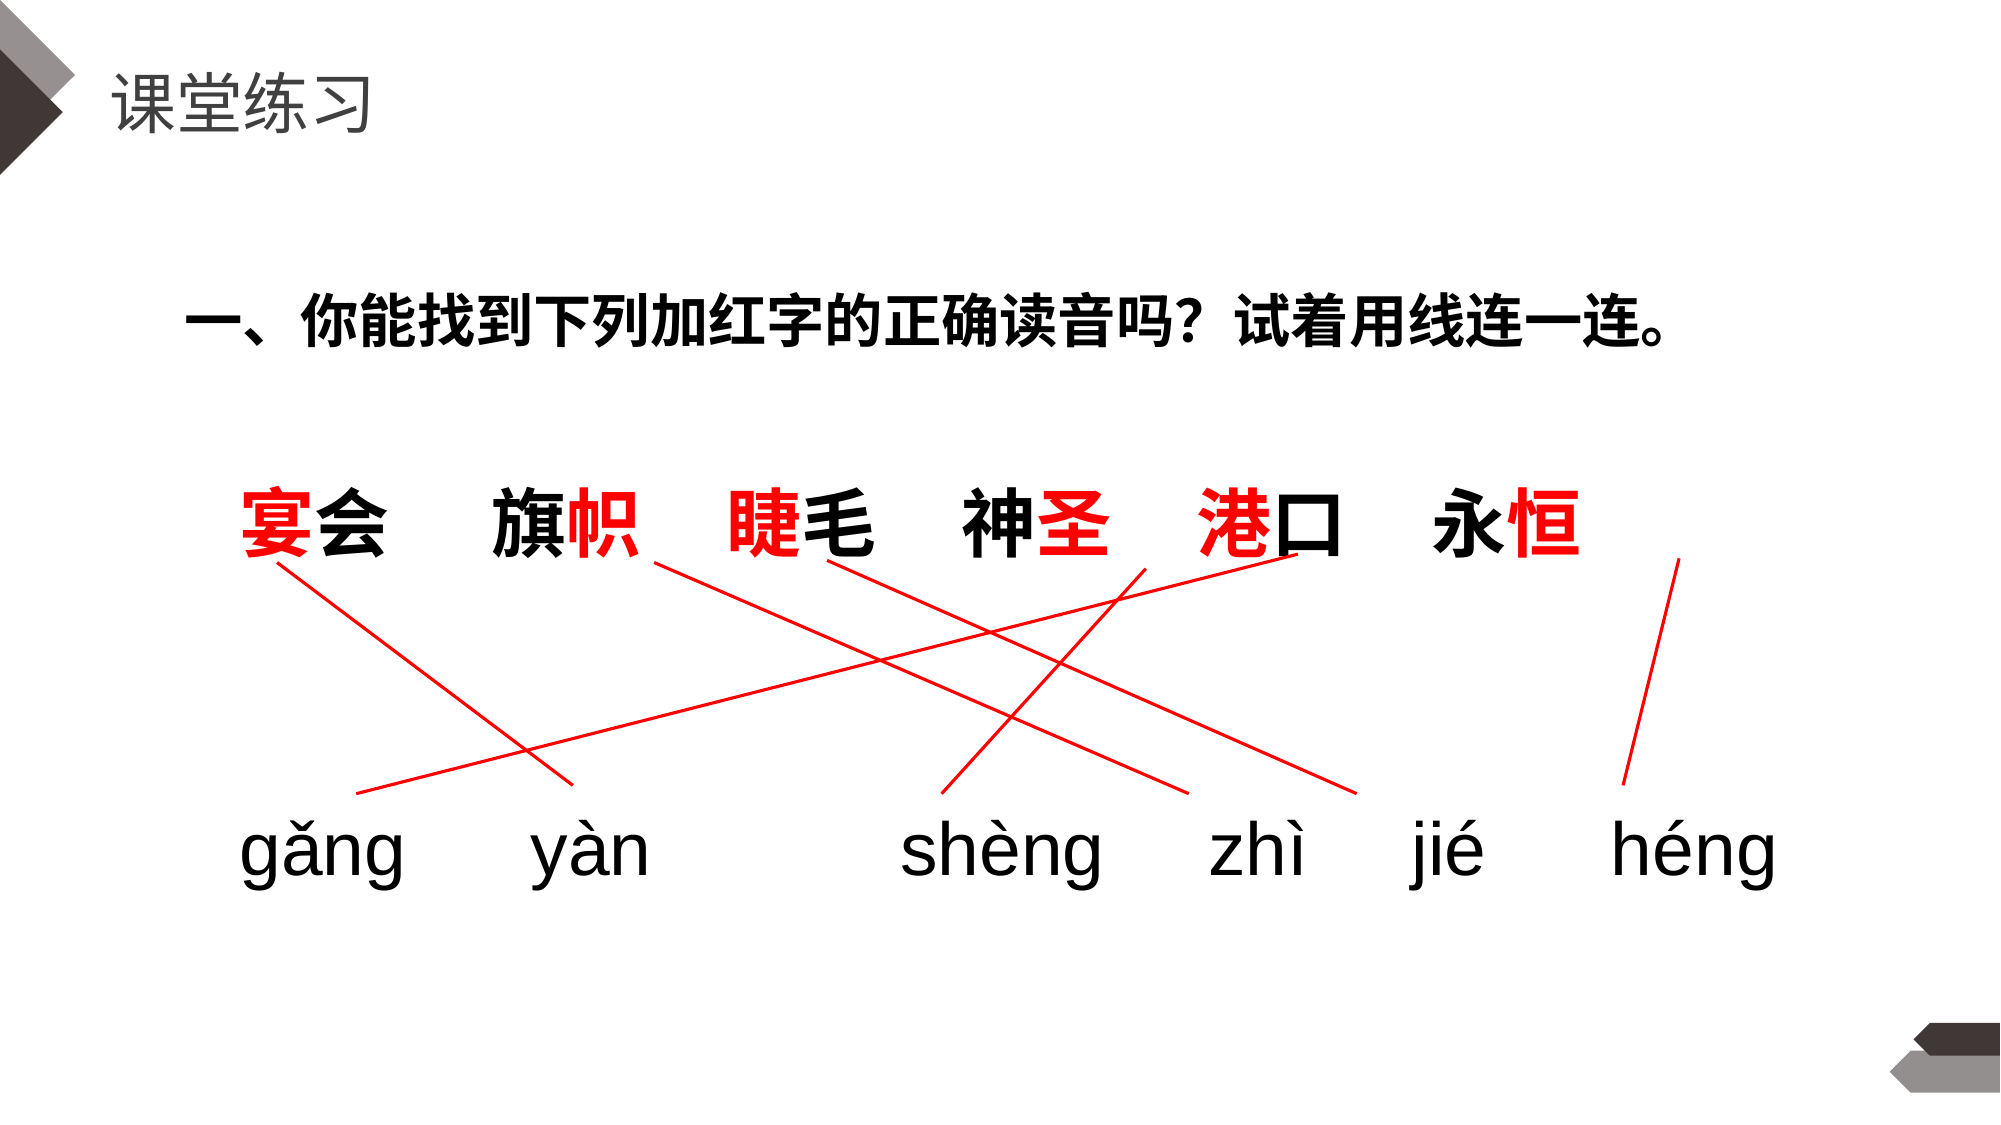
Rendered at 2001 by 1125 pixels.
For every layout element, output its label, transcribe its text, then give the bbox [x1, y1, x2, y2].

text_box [356, 554, 1298, 794]
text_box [1298, 560, 1357, 794]
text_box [277, 562, 356, 786]
text_box 课堂练习 [94, 54, 772, 150]
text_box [1623, 558, 1680, 786]
text_box 一、你能找到下列加红字的正确读音吗？试着用线连一连。 [169, 262, 1714, 362]
text_box 宴会 旗帜 睫毛 神圣 港口 永恒 gǎng yàn shèng zhì jié héng [224, 450, 1795, 898]
